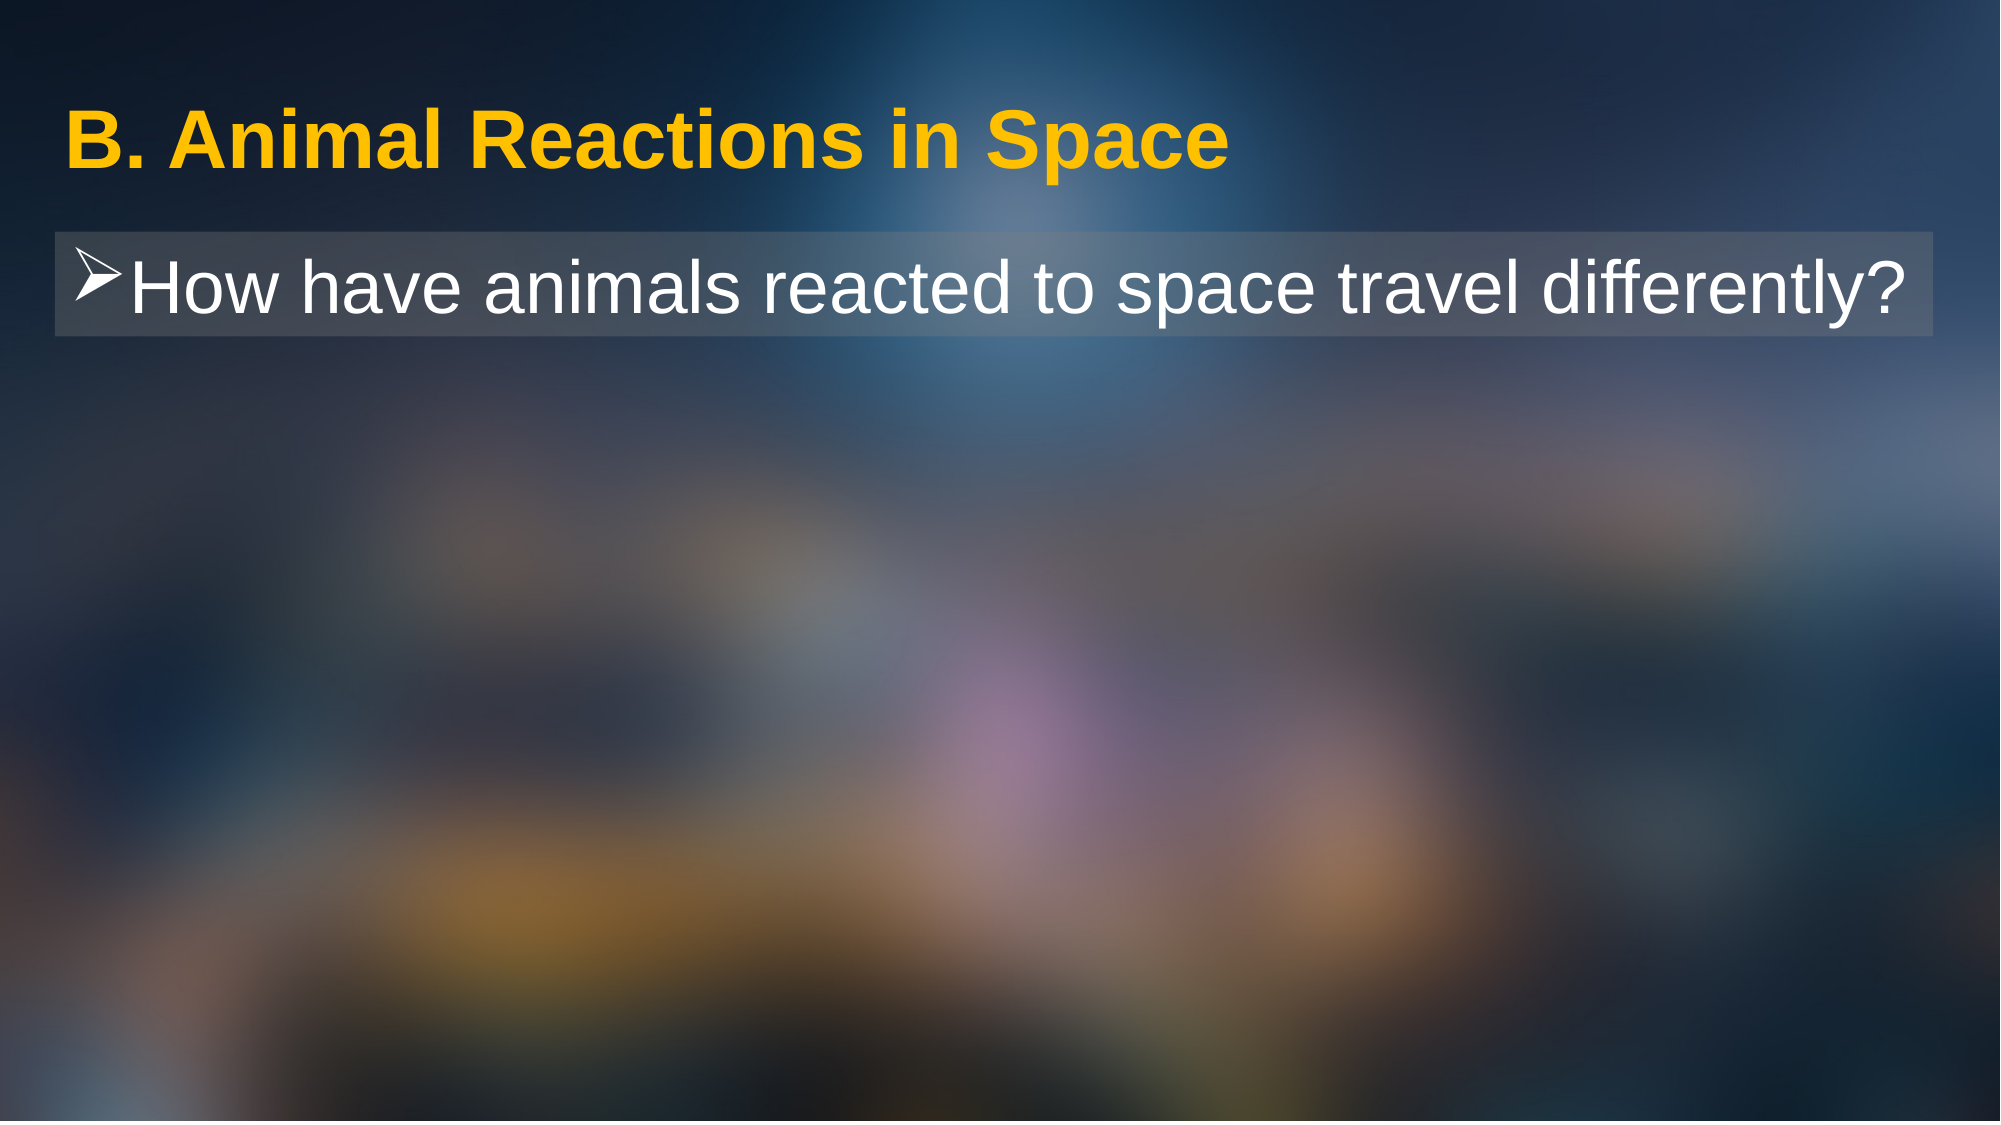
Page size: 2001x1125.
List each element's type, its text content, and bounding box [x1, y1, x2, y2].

picture [0, 0, 2000, 1121]
text_box How have animals reacted to space travel differently? [54, 231, 1934, 337]
text_box B. Animal Reactions in Space [49, 78, 1247, 293]
